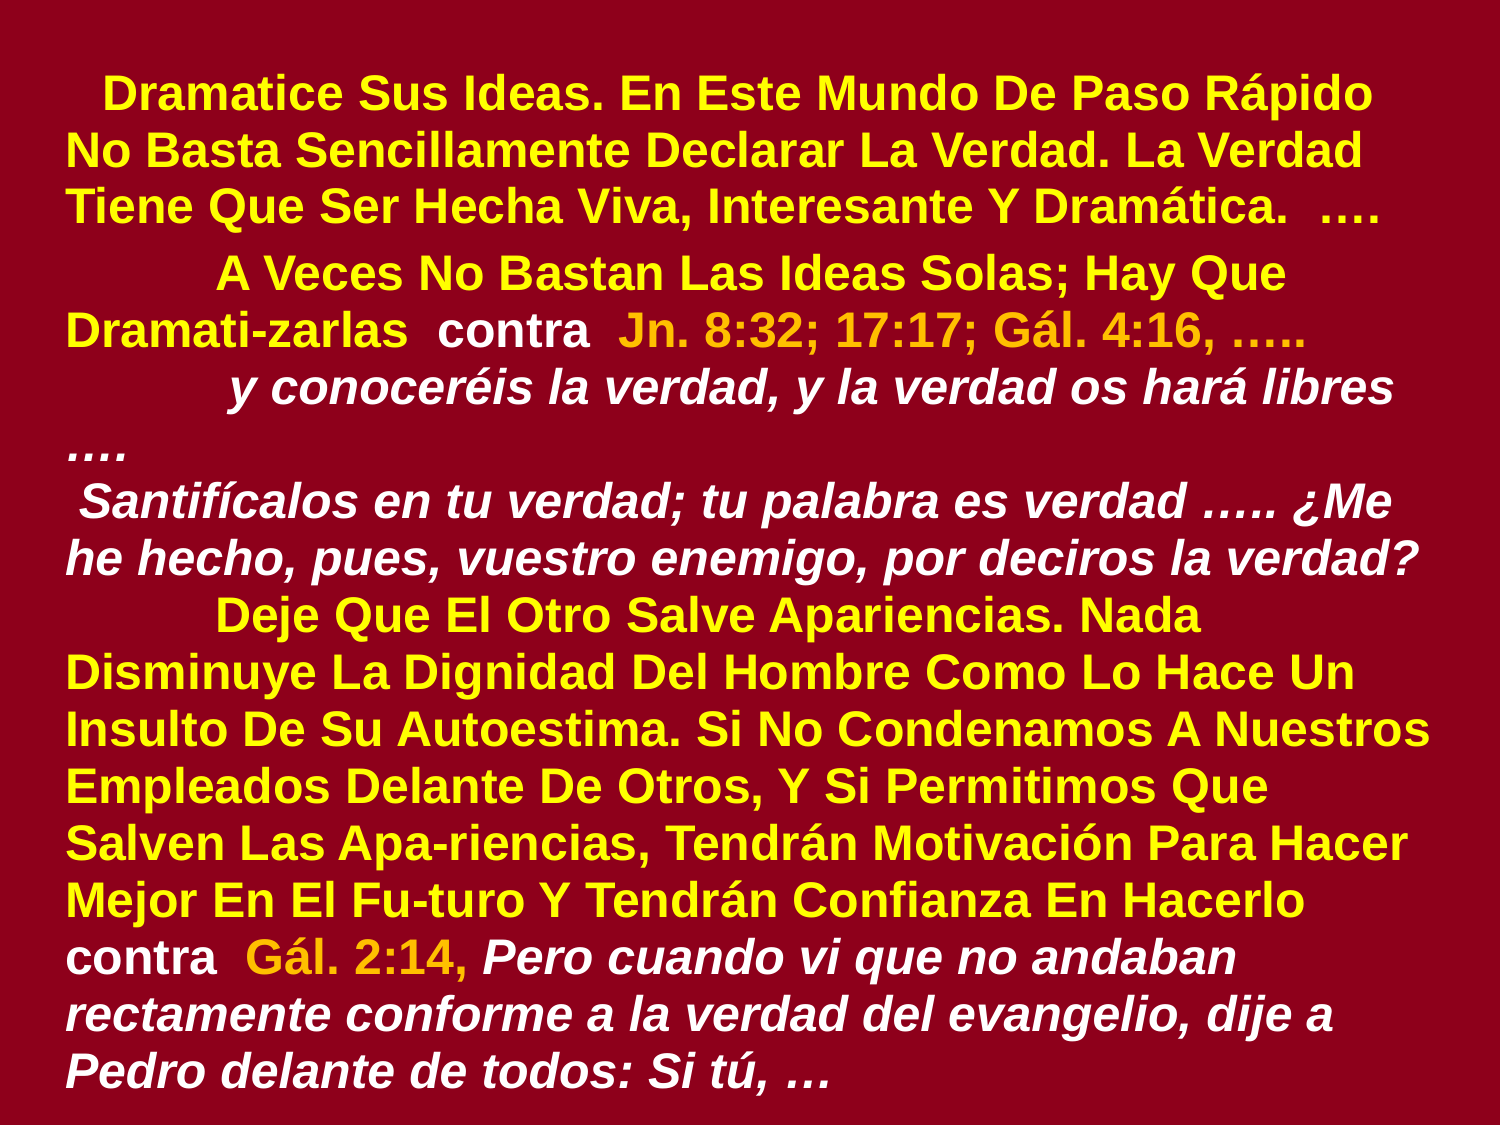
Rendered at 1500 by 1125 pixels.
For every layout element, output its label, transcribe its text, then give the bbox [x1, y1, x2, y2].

title Dramatice Sus Ideas. En Este Mundo De Paso Rápido No Basta Sencillamente Declarar La Verdad. La Verdad Tiene Que Ser Hecha Viva, Interesante Y Dramática. …. [50, 0, 1450, 237]
list A Veces No Bastan Las Ideas Solas; Hay Que Dramati-zarlas contra Jn. 8:32; 17:17; Gál. 4:16, ….. y conoceréis la verdad, y la verdad os hará libres …. Santifícalos en tu verdad; tu palabra es verdad ….. ¿Me he hecho, pues, vuestro enemigo, por deciros la verdad? Deje Que El Otro Salve Apariencias. Nada Disminuye La Dignidad Del Hombre Como Lo Hace Un Insulto De Su Autoestima. Si No Condenamos A Nuestros Empleados Delante De Otros, Y Si Permitimos Que Salven Las Apa-riencias, Tendrán Motivación Para Hacer Mejor En El Fu-turo Y Tendrán Confianza En Hacerlo contra Gál. 2:14, Pero cuando vi que no andaban rectamente conforme a la verdad del evangelio, dije a Pedro delante de todos: Si tú, … [50, 237, 1450, 1063]
